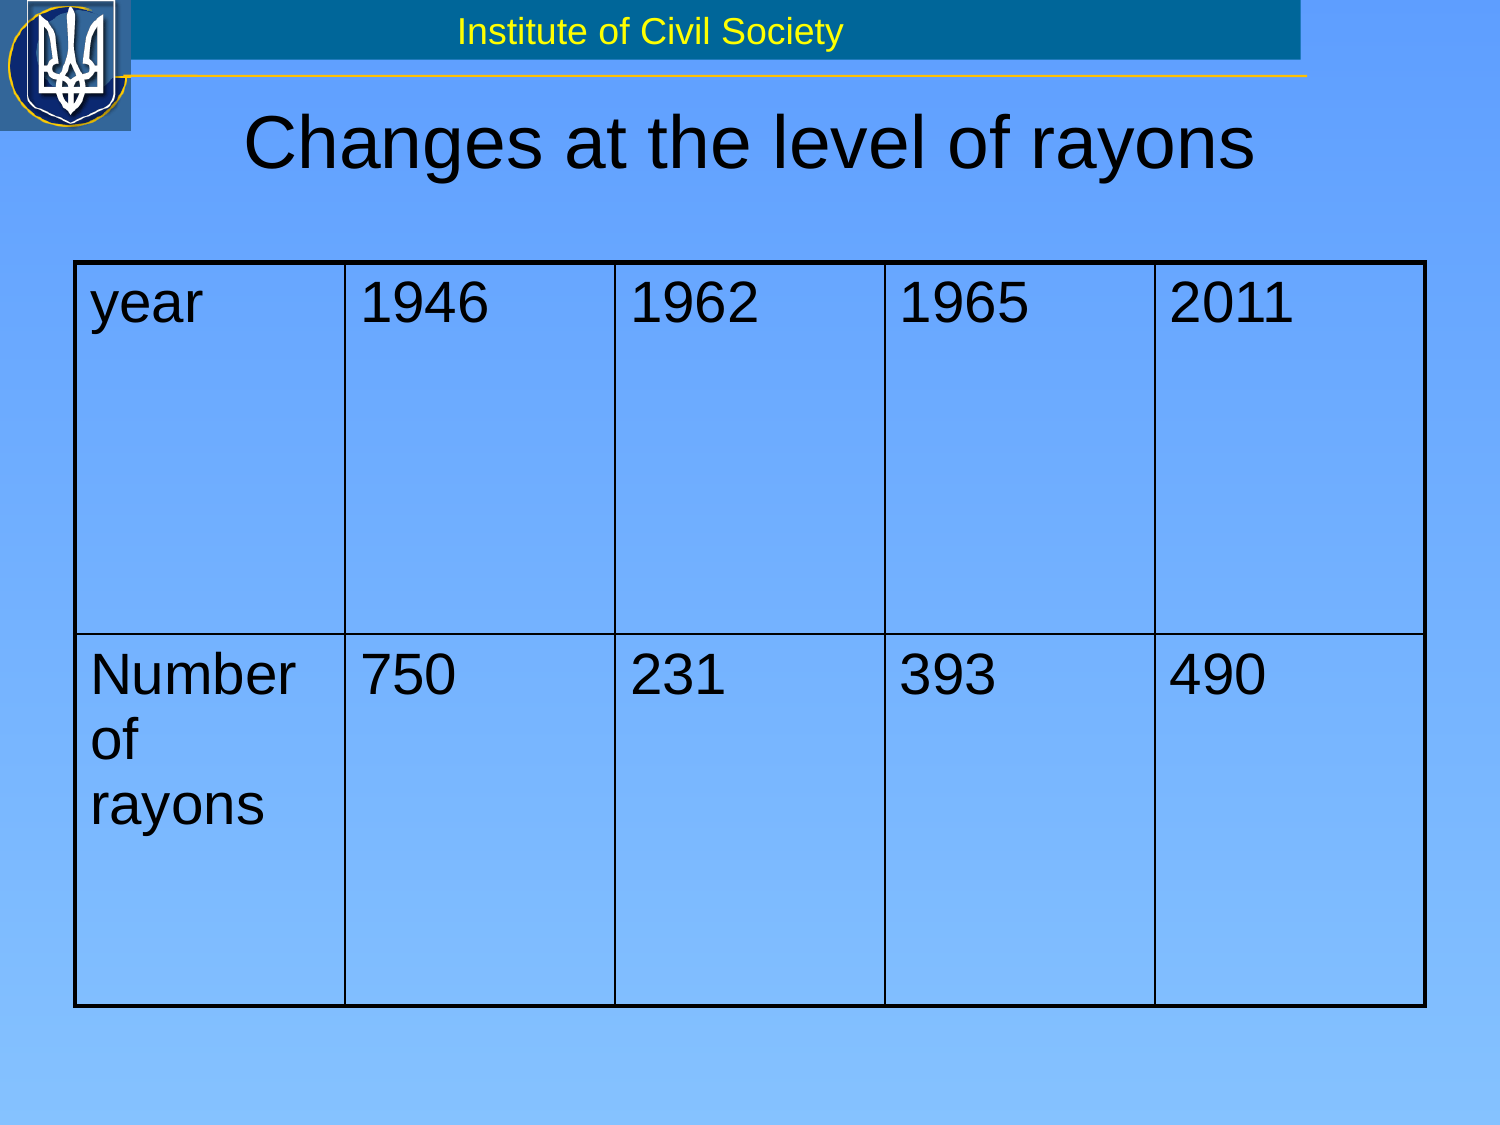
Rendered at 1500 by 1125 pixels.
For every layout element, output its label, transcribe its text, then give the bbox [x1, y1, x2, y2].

table_header year [77, 265, 344, 633]
table_header 1946 [346, 265, 614, 633]
table_header 2011 [1156, 265, 1423, 633]
table_cell 231 [616, 635, 884, 1004]
table_cell Number of rayons [77, 635, 344, 1004]
table_cell 750 [346, 635, 614, 1004]
table_header 1962 [616, 265, 884, 633]
text_box Institute of Civil Society [132, 0, 1301, 60]
title Changes at the level of rayons [74, 44, 1426, 233]
picture [0, 0, 131, 131]
table_cell 393 [886, 635, 1154, 1004]
table_cell 490 [1156, 635, 1423, 1004]
table_header 1965 [886, 265, 1154, 633]
